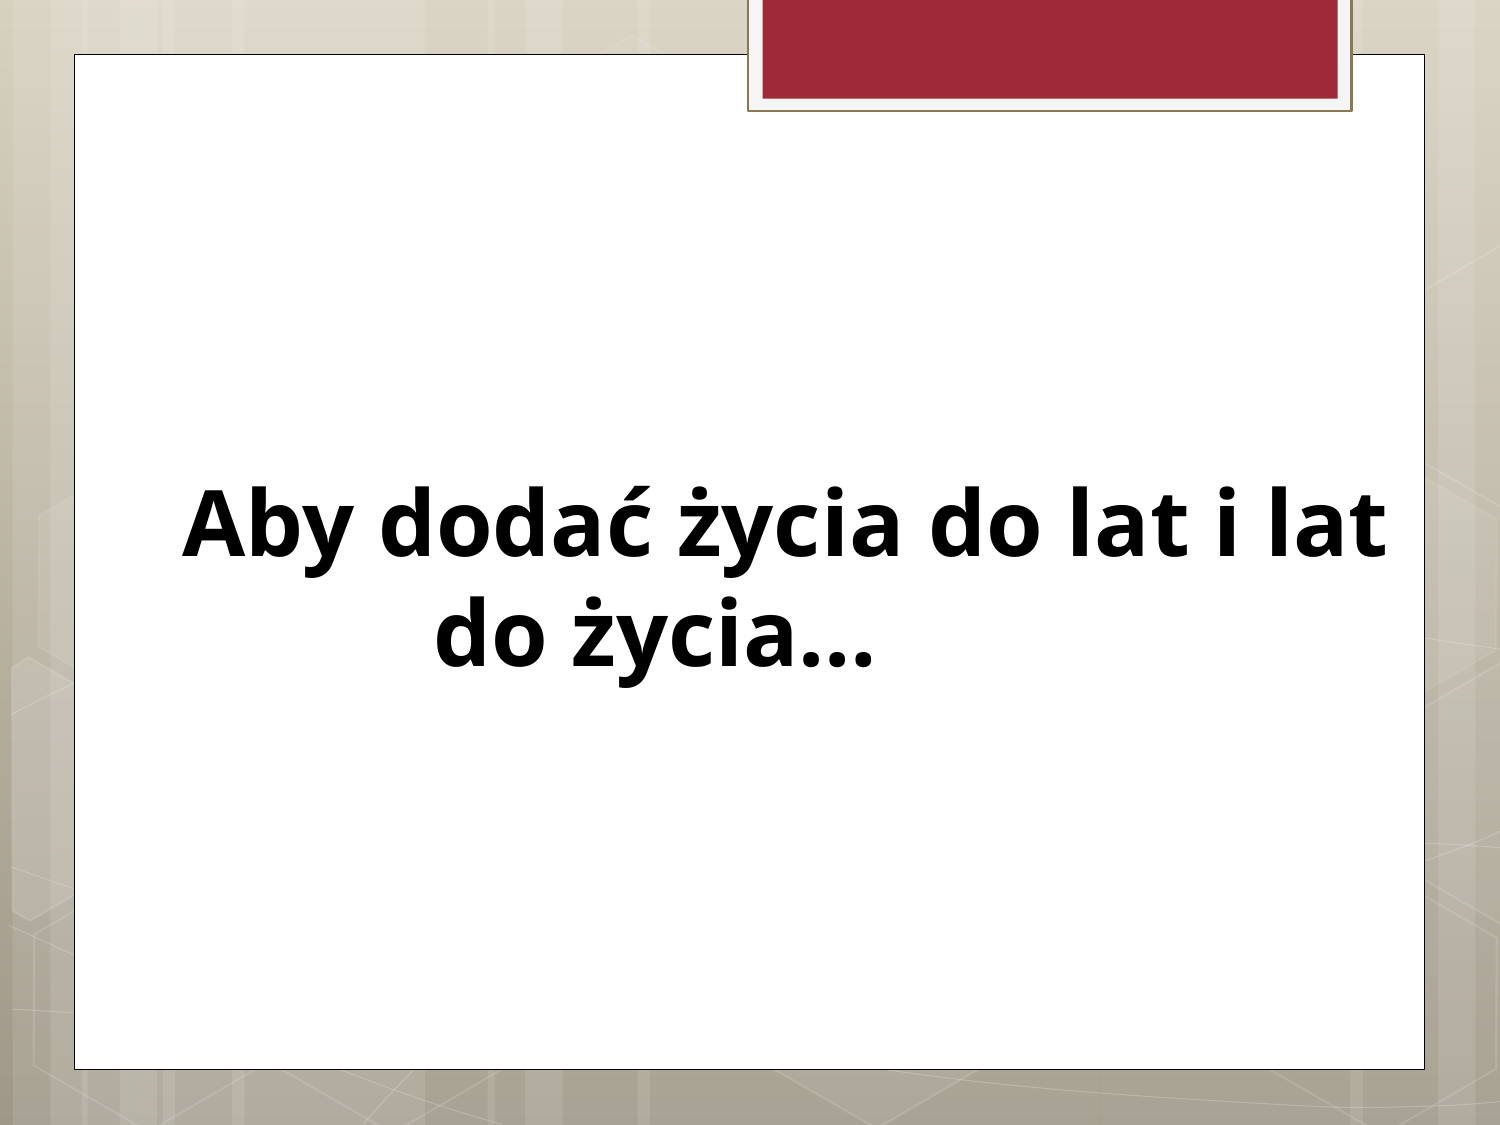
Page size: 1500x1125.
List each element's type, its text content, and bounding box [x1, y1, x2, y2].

title Aby dodać życia do lat i lat do życia… [0, 168, 1447, 693]
